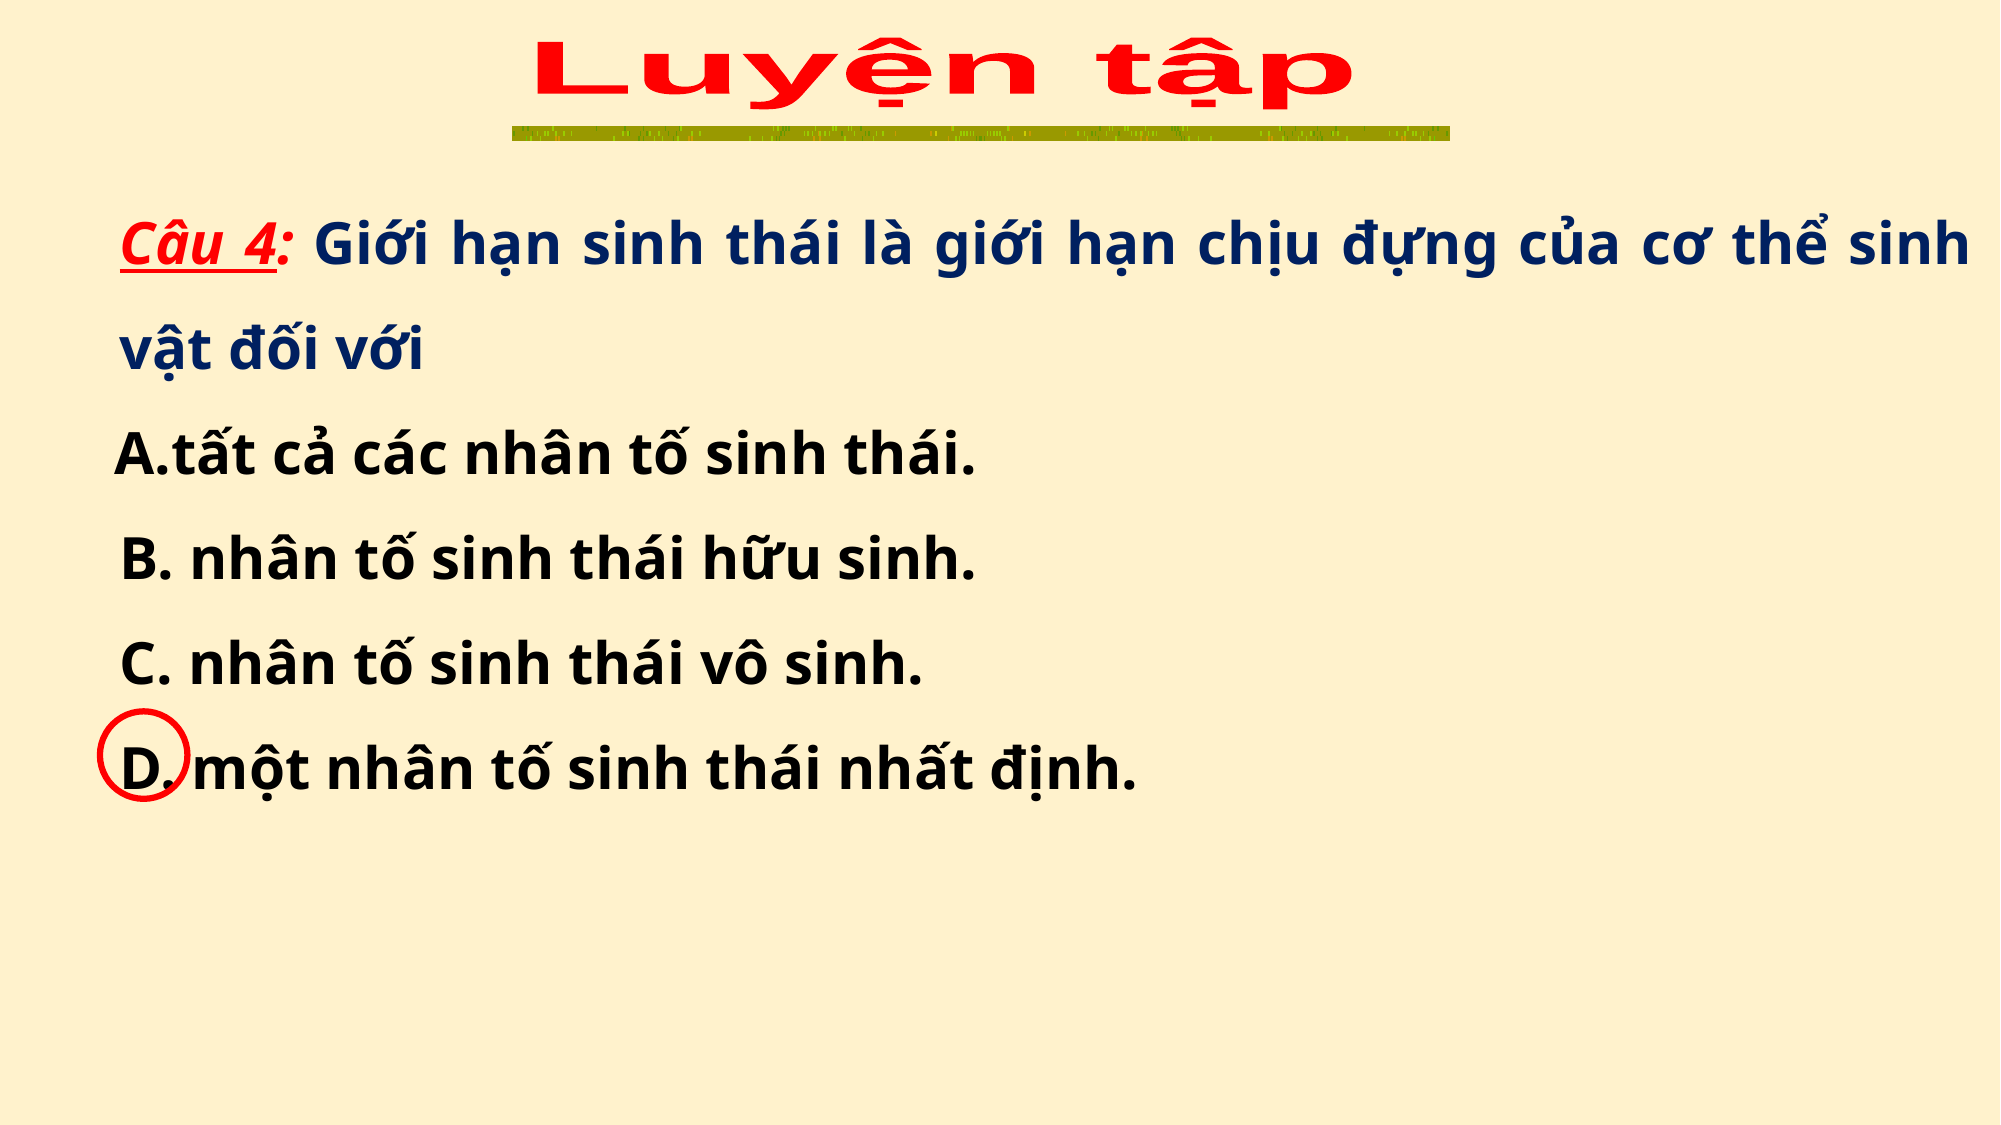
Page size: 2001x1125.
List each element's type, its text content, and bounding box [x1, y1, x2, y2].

picture [512, 111, 1450, 162]
text_box Câu 4: Giới hạn sinh thái là giới hạn chịu đựng của cơ thể sinh vật đối với tất cả các nhân tố sinh thái. B. nhân tố sinh thái hữu sinh. C. nhân tố sinh thái vô sinh. D. một nhân tố sinh thái nhất định. [99, 163, 1988, 809]
text_box [98, 710, 189, 800]
